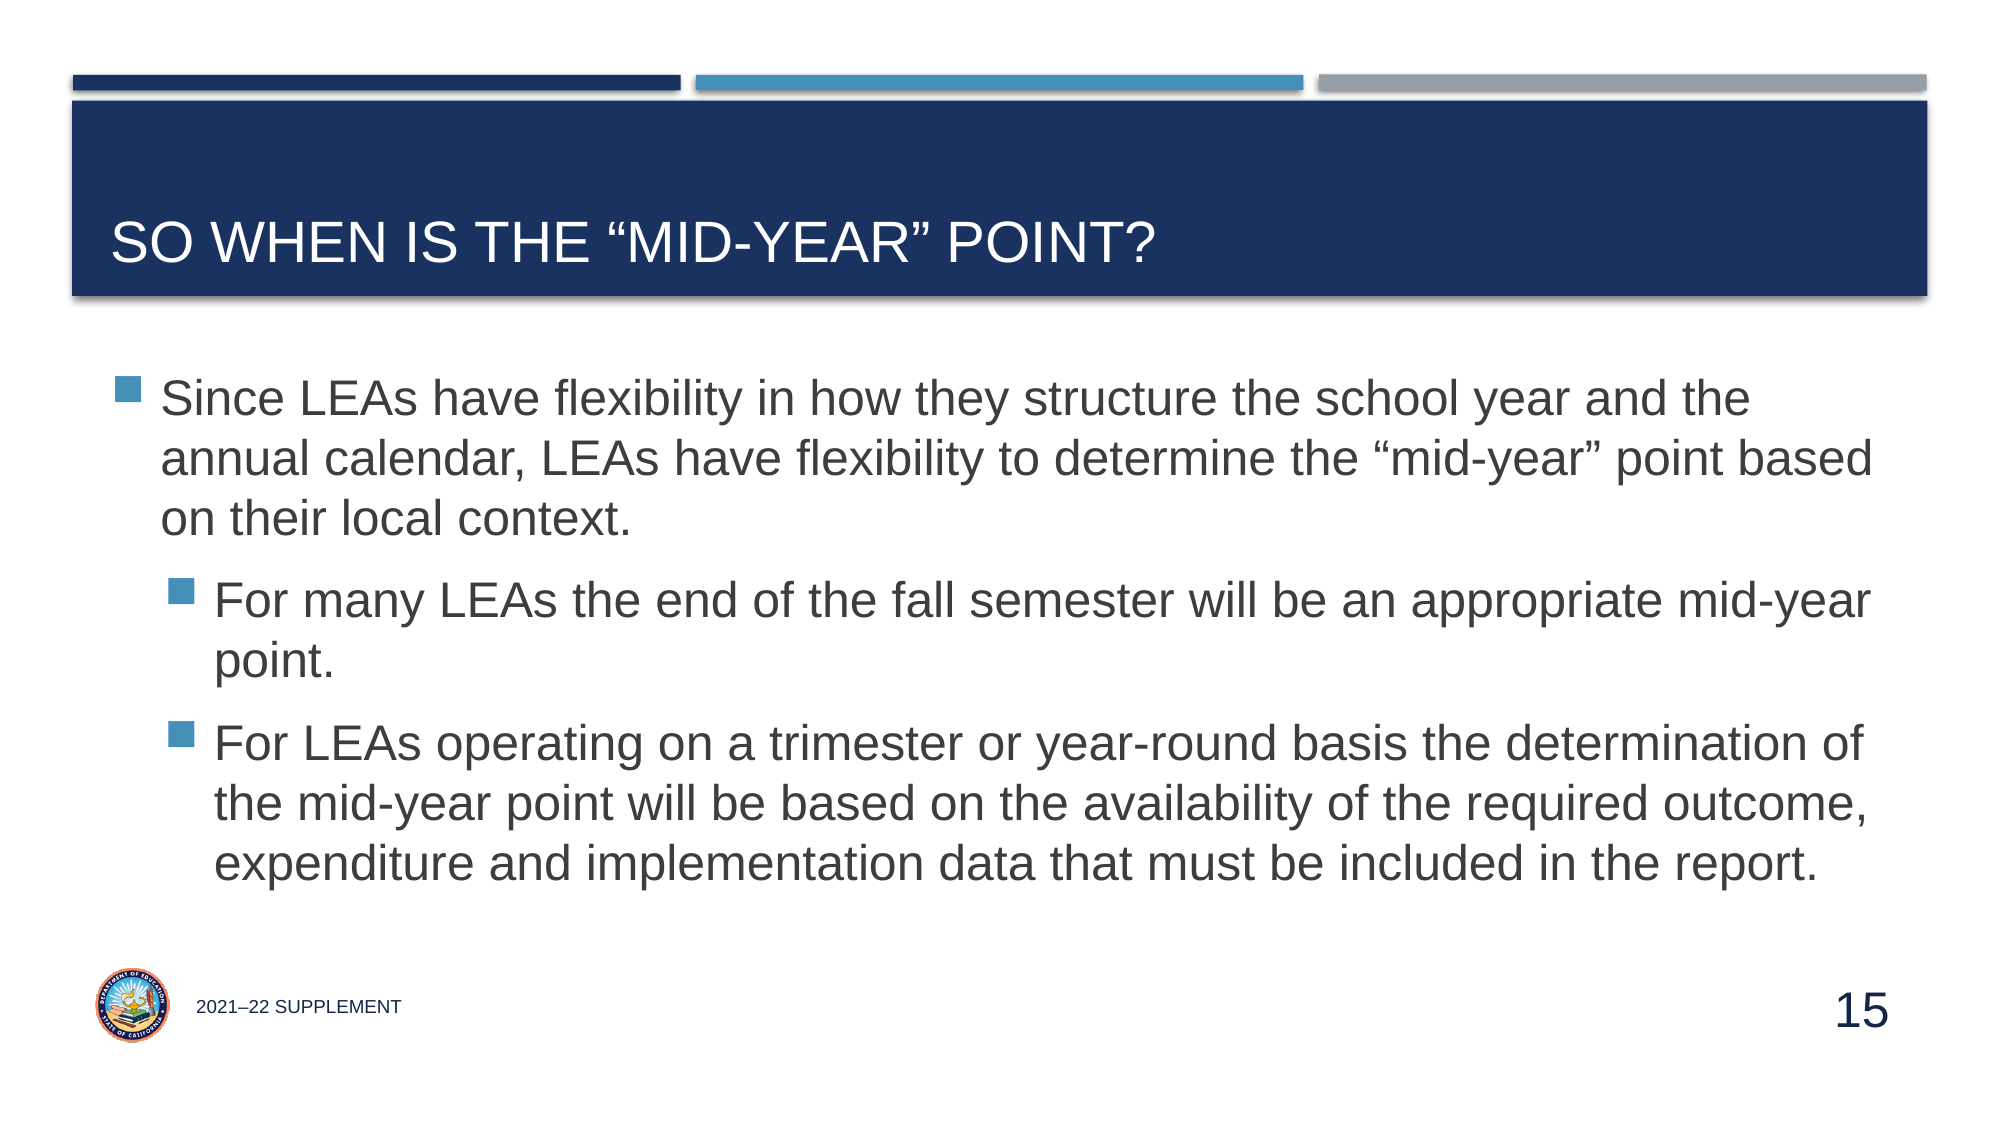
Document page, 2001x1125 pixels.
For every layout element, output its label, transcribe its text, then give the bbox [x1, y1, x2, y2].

list Since LEAs have flexibility in how they structure the school year and the annual calendar, LEAs have flexibility to determine the “mid-year” point based on their local context. For many LEAs the end of the fall semester will be an appropriate mid-year point. For LEAs operating on a trimester or year-round basis the determination of the mid-year point will be based on the availability of the required outcome, expenditure and implementation data that must be included in the report. [95, 357, 1905, 962]
picture [95, 968, 171, 1044]
title So When is the “Mid-Year” Point? [95, 115, 1905, 282]
slide_number 15 [1732, 977, 1905, 1037]
footer 2021–22 Supplement [181, 976, 1231, 1037]
